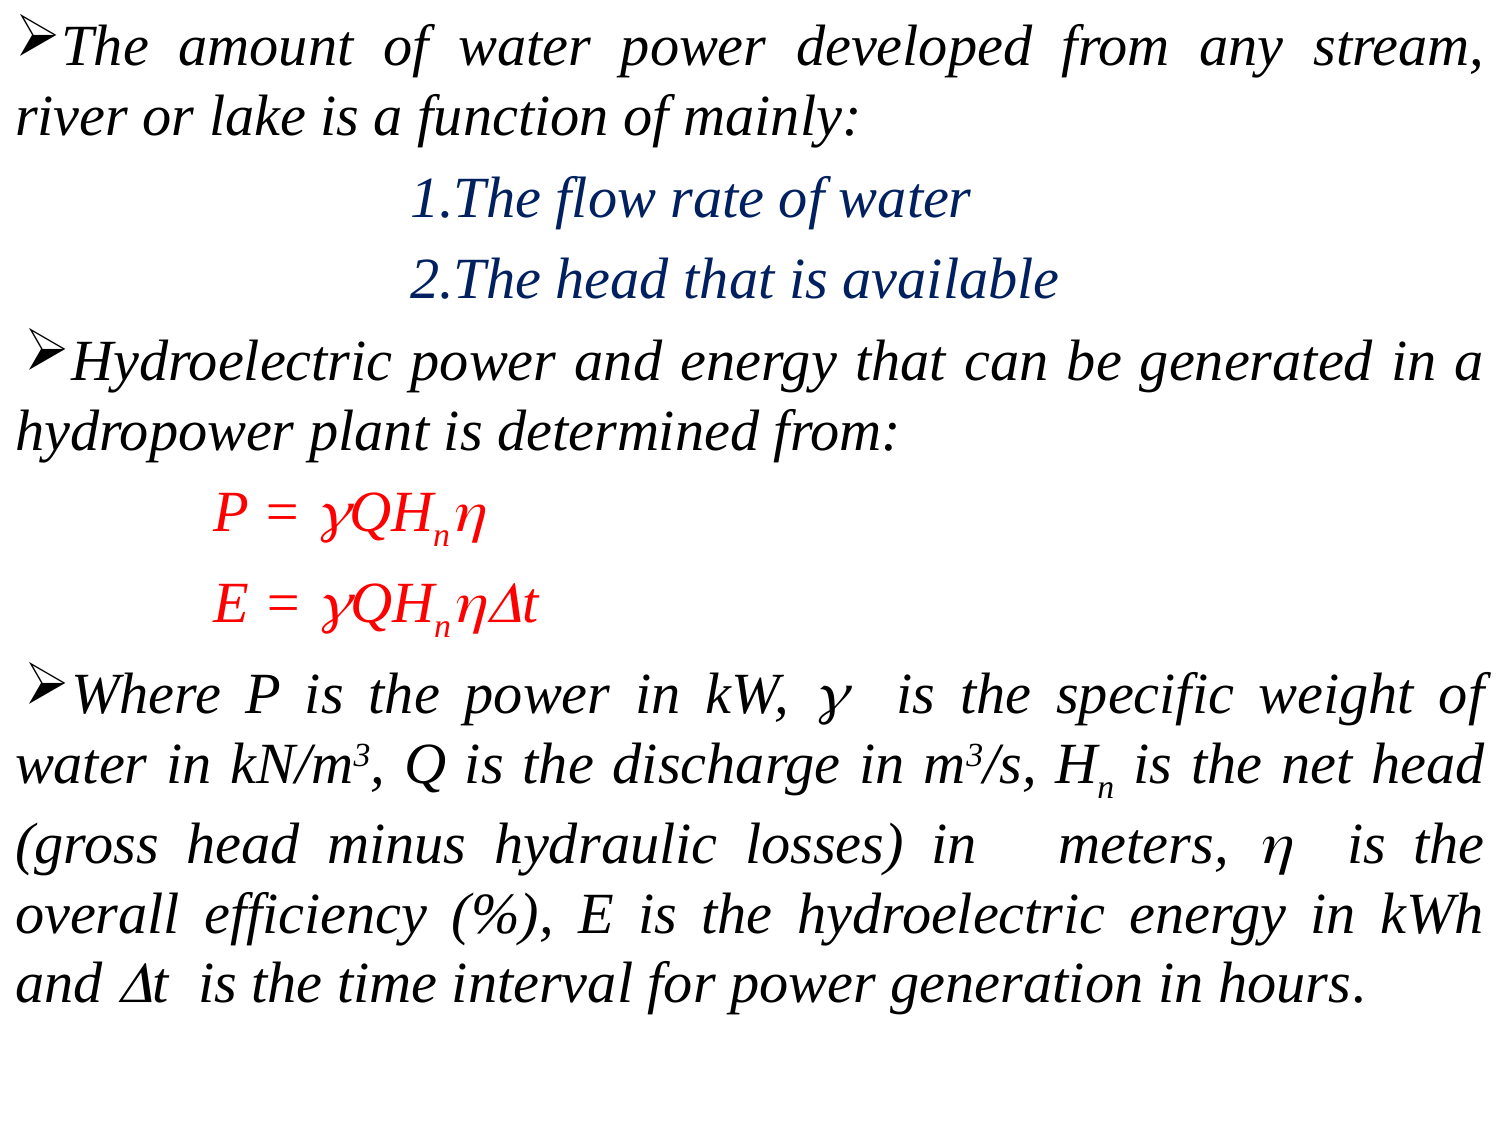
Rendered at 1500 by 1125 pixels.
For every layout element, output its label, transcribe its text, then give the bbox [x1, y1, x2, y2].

list The amount of water power developed from any stream, river or lake is a function of mainly: The flow rate of water The head that is available Hydroelectric power and energy that can be generated in a hydropower plant is determined from: P = QHn E = QHnt Where P is the power in kW,  is the specific weight of water in kN/m3, Q is the discharge in m3/s, Hn is the net head (gross head minus hydraulic losses) in meters,  is the overall efficiency (%), E is the hydroelectric energy in kWh and t is the time interval for power generation in hours. [0, 0, 1500, 1125]
